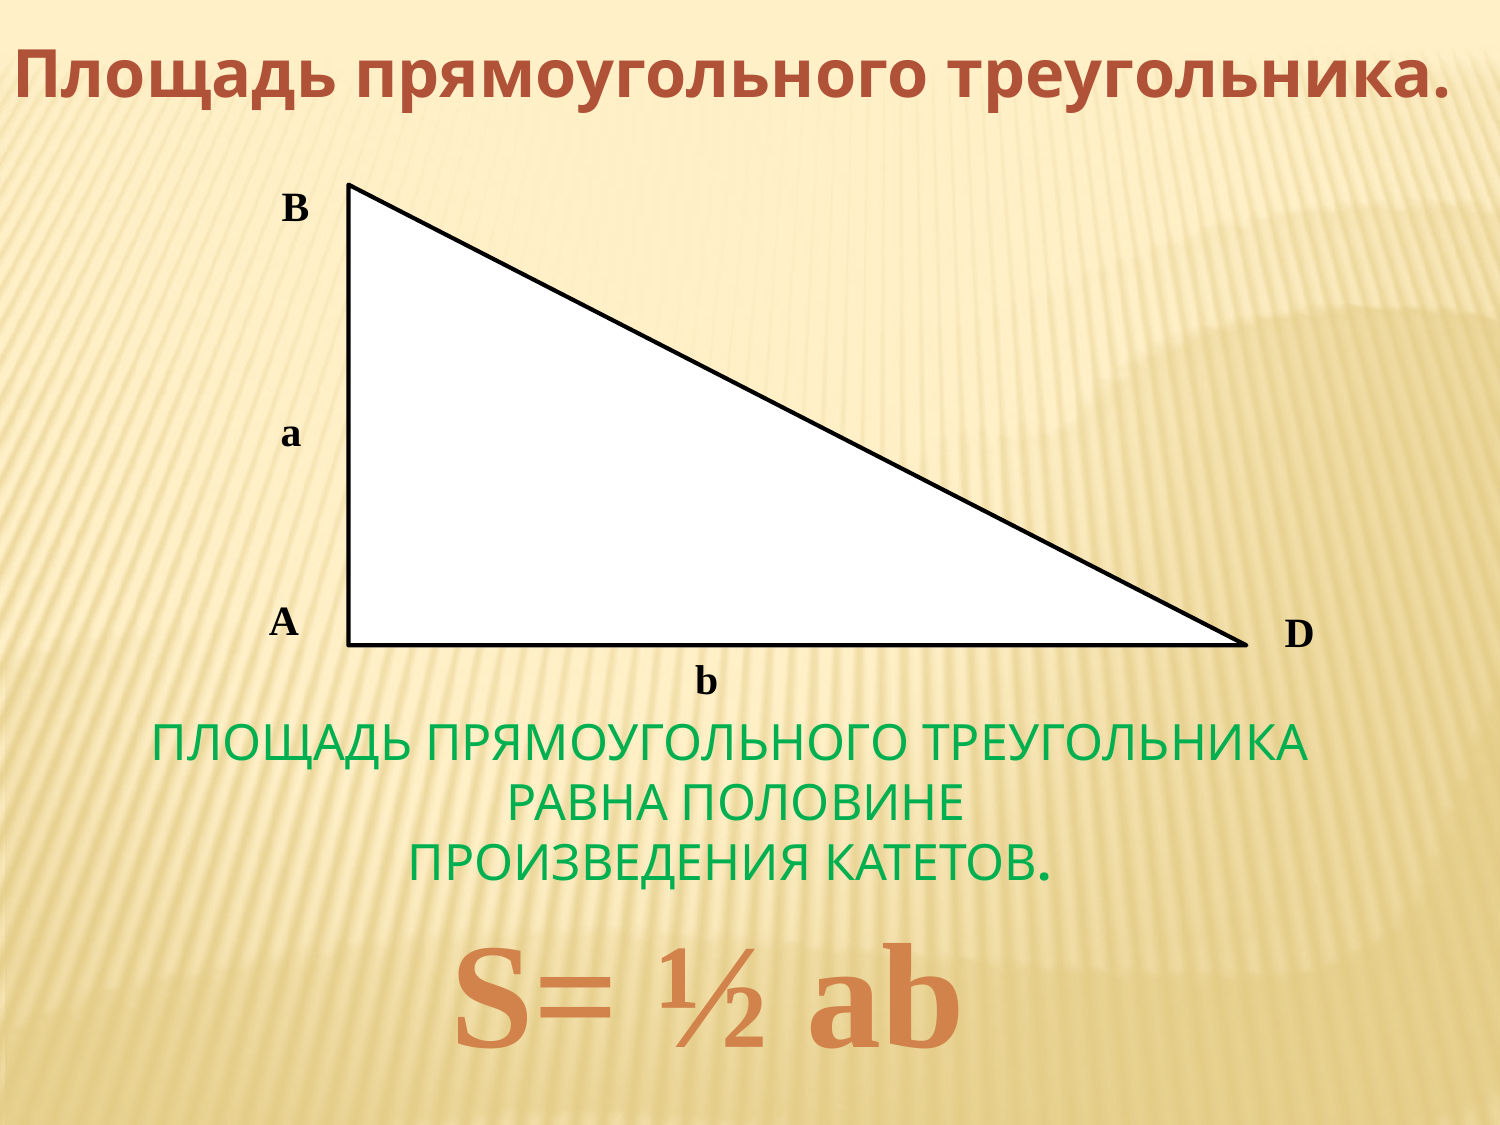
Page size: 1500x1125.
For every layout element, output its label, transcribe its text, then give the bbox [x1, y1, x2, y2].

text_box b [680, 645, 734, 711]
text_box Площадь прямоугольного треугольника. [0, 23, 1500, 118]
text_box [346, 182, 1249, 648]
text_box D [1269, 597, 1330, 663]
text_box А [253, 586, 314, 651]
text_box S= ½ ab [351, 890, 1102, 1086]
text_box Площадь прямоугольного треугольника равна половине произведения катетов. [135, 703, 1337, 898]
text_box В [266, 172, 325, 238]
text_box a [265, 397, 317, 462]
